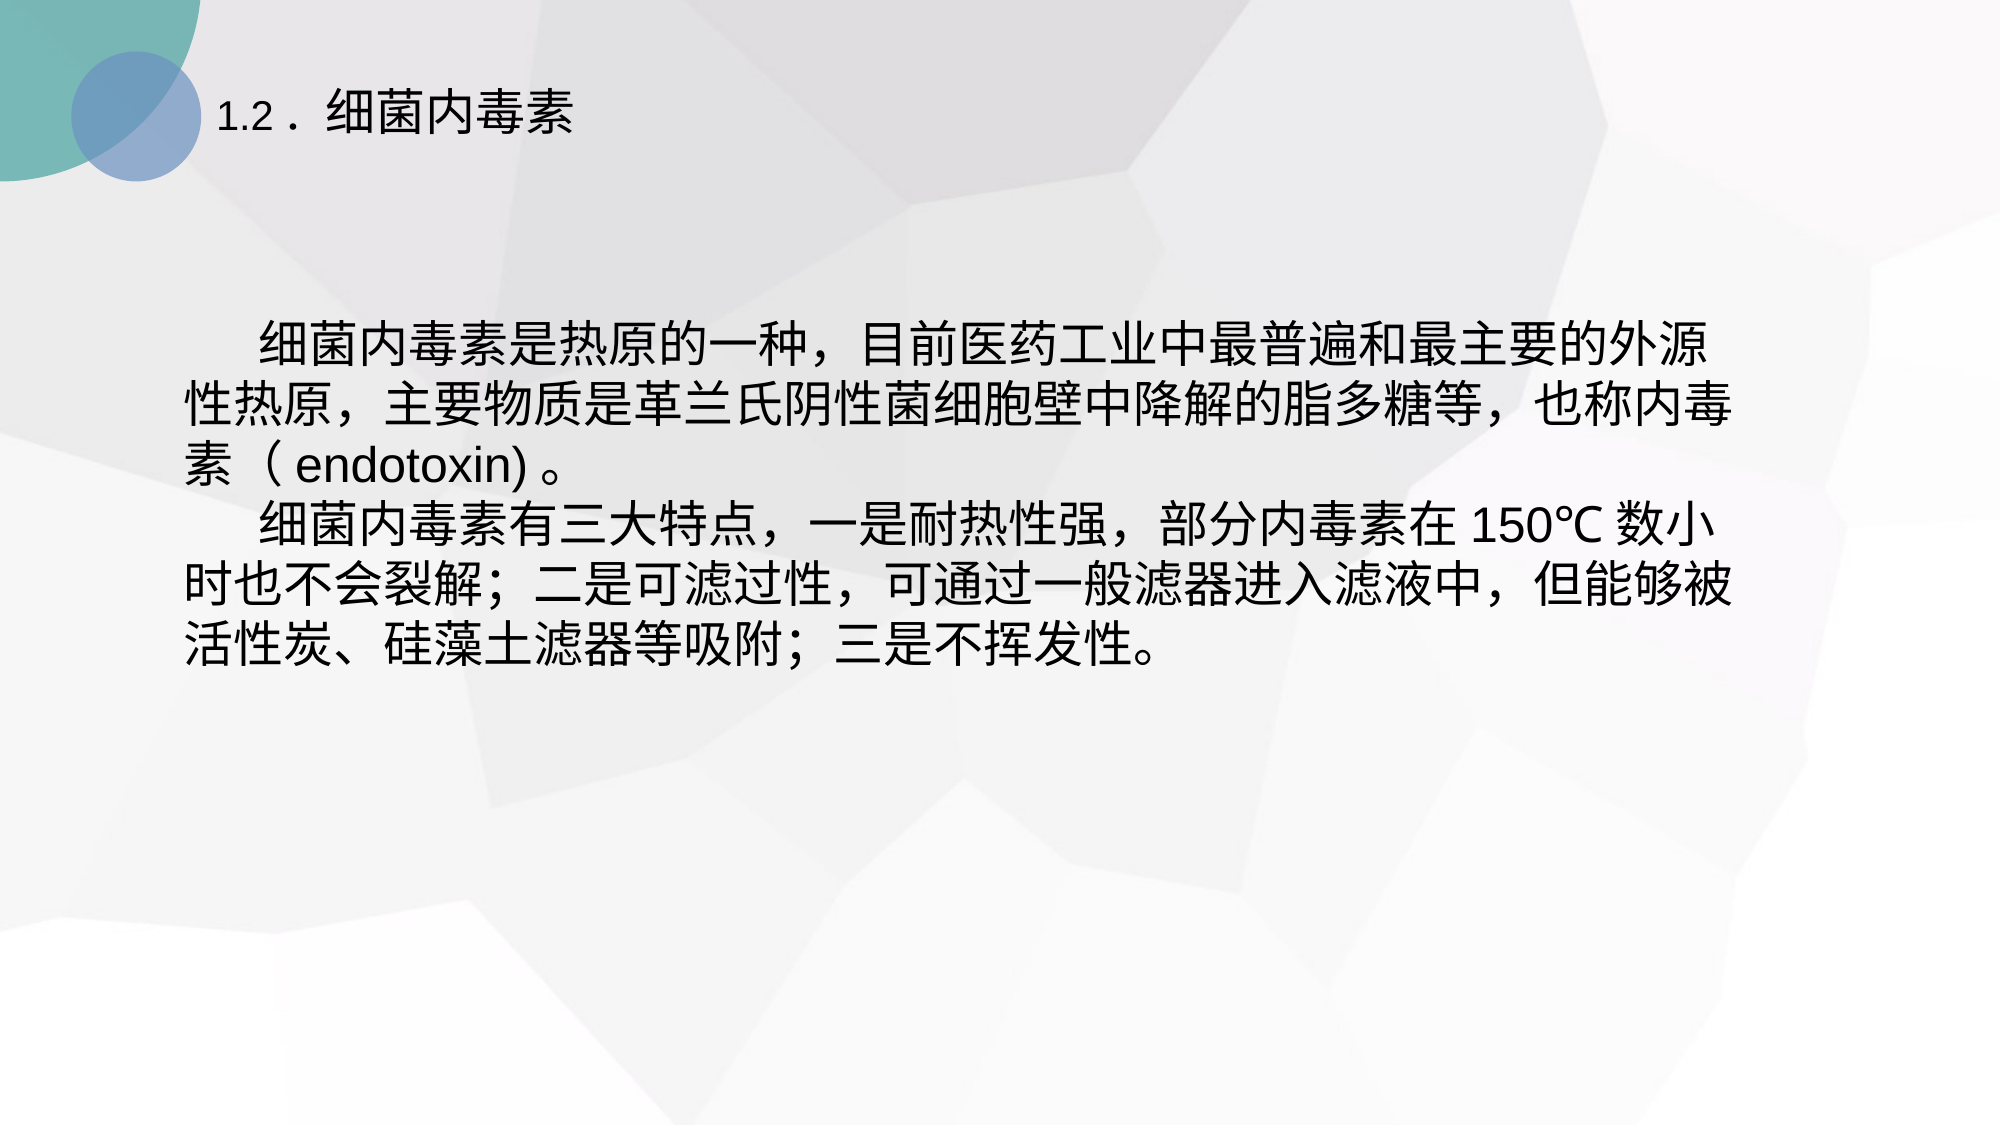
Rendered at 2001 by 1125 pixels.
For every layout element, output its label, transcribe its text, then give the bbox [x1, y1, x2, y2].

text_box 1.2．细菌内毒素 [201, 73, 730, 149]
text_box [0, 0, 202, 183]
text_box 细菌内毒素是热原的一种，目前医药工业中最普遍和最主要的外源性热原，主要物质是革兰氏阴性菌细胞壁中降解的脂多糖等，也称内毒素（endotoxin)。 细菌内毒素有三大特点，一是耐热性强，部分内毒素在150℃数小时也不会裂解；二是可滤过性，可通过一般滤器进入滤液中，但能够被活性炭、硅藻土滤器等吸附；三是不挥发性。 [168, 305, 1765, 681]
picture [0, 0, 2001, 1125]
text_box [70, 50, 201, 183]
